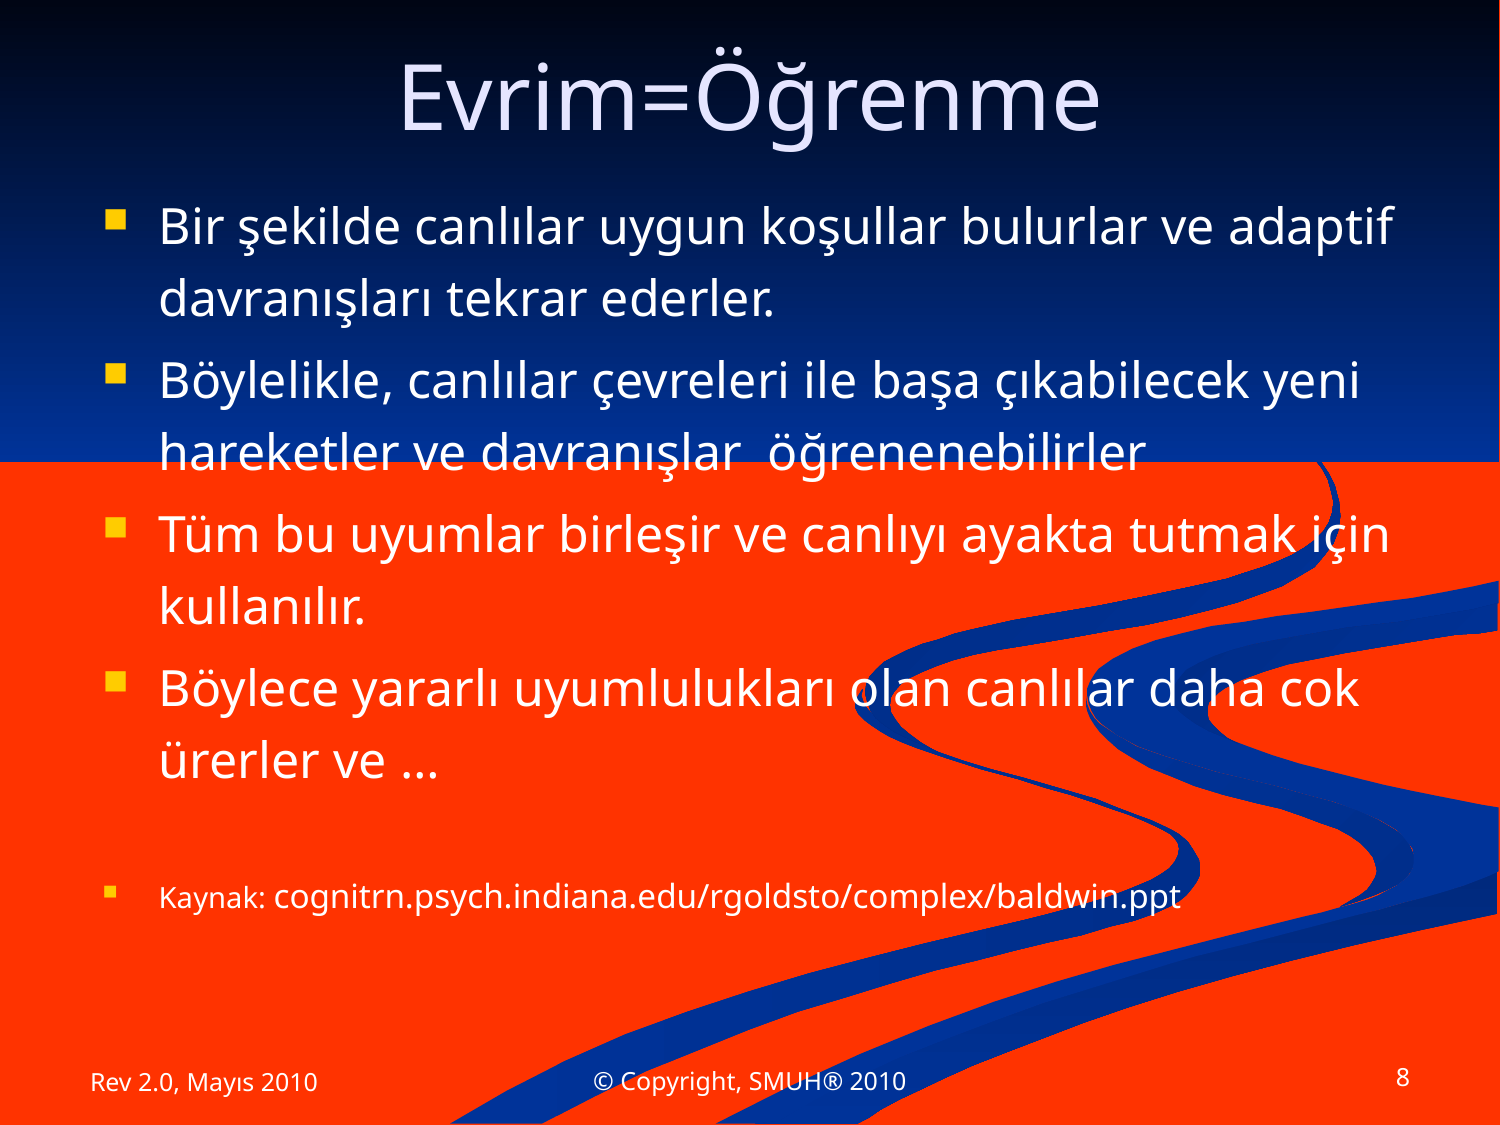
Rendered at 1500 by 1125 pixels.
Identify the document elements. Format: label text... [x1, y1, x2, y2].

slide_number 8 [1074, 1024, 1426, 1104]
slide_number Rev 2.0, Mayıs 2010 [74, 1025, 426, 1104]
list Bir şekilde canlılar uygun koşullar bulurlar ve adaptif davranışları tekrar ederler. Böylelikle, canlılar çevreleri ile başa çıkabilecek yeni hareketler ve davranışlar öğrenenebilirler Tüm bu uyumlar birleşir ve canlıyı ayakta tutmak için kullanılır. Böylece yararlı uyumlulukları olan canlılar daha cok ürerler ve … Kaynak: cognitrn.psych.indiana.edu/rgoldsto/complex/baldwin.ppt [87, 174, 1438, 918]
footer © Copyright, SMUH® 2010 [512, 1024, 988, 1104]
title Evrim=Öğrenme [74, 0, 1426, 188]
